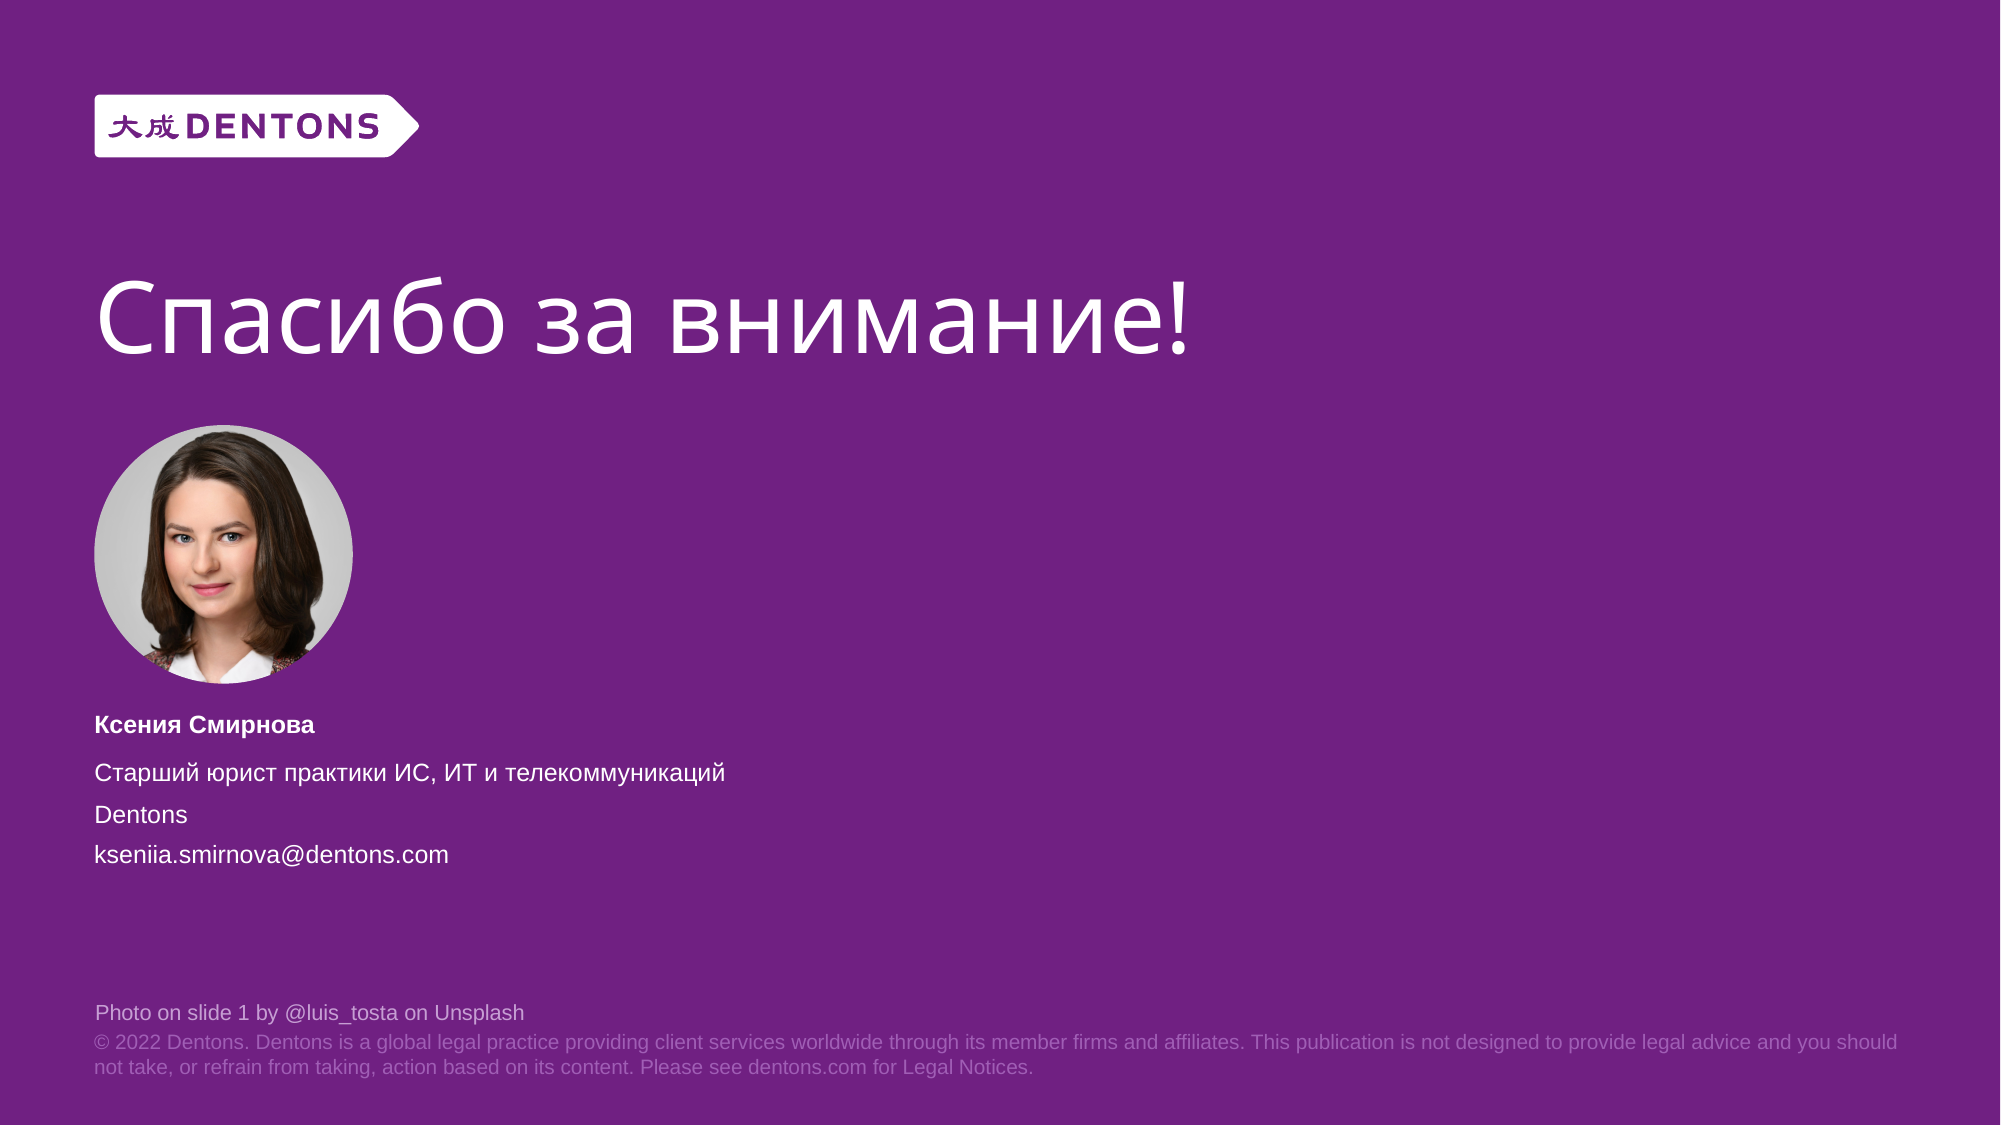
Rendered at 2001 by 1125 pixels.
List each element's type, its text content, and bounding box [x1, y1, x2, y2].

text_box Photo on slide 1 by @luis_tosta on Unsplash [80, 991, 540, 1032]
title Спасибо за внимание! [94, 266, 1906, 449]
text_box Ксения Смирнова [94, 708, 404, 736]
text_box kseniia.smirnova@dentons.com [94, 838, 519, 886]
text_box Старший юрист практики ИС, ИТ и телекоммуникаций Dentons [94, 755, 828, 810]
picture [94, 425, 353, 684]
